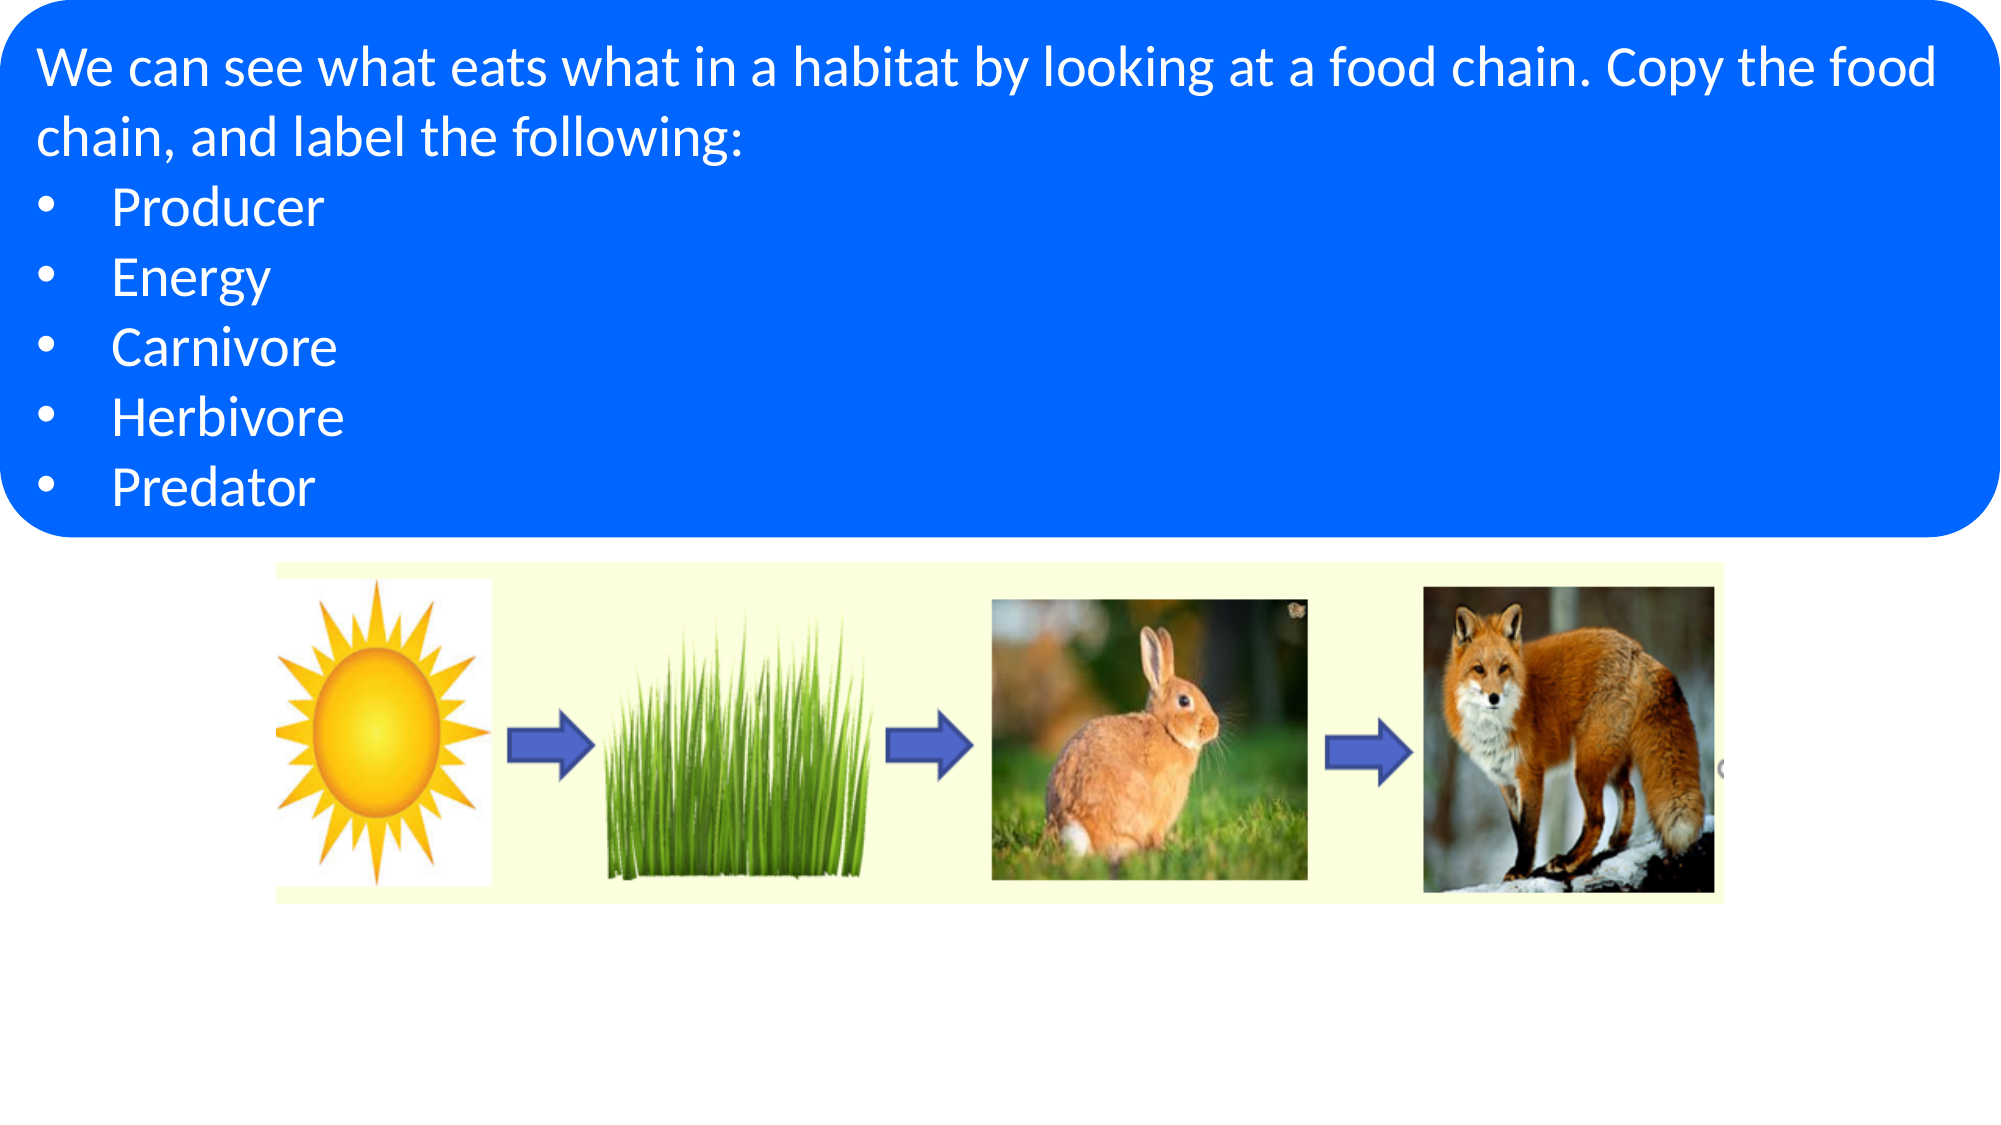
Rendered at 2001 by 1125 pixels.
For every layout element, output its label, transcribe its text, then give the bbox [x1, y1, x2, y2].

text_box We can see what eats what in a habitat by looking at a food chain. Copy the food chain, and label the following: Producer Energy Carnivore Herbivore Predator [0, 0, 2000, 538]
picture [276, 562, 1724, 904]
